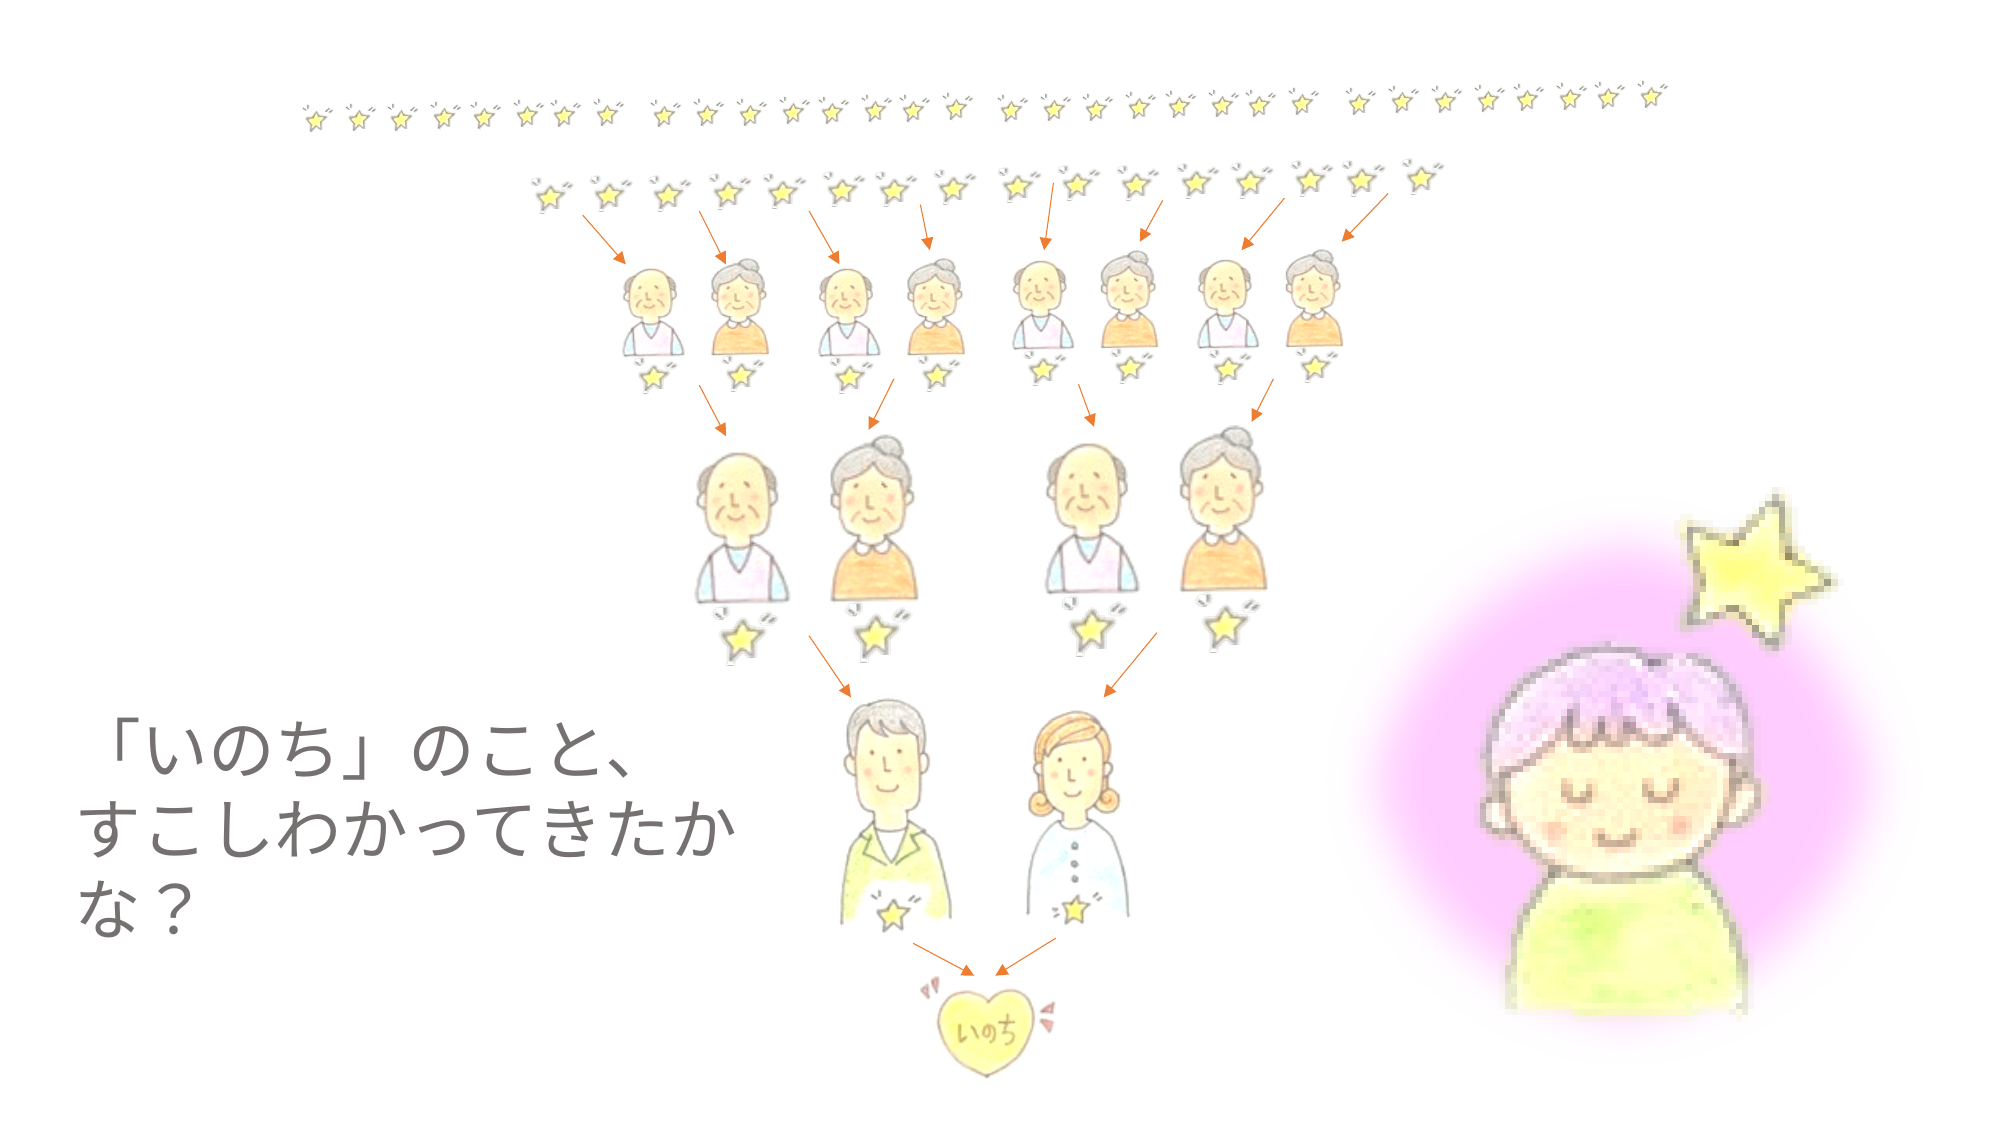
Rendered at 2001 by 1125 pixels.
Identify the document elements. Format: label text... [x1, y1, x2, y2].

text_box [298, 78, 1670, 136]
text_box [526, 167, 980, 265]
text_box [993, 156, 1448, 251]
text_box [669, 437, 955, 698]
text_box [605, 250, 989, 437]
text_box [1319, 442, 1943, 1072]
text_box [995, 251, 1367, 427]
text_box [1018, 427, 1304, 698]
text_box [811, 675, 1162, 1097]
text_box 「いのち」のこと、 すこしわかってきたかな？ [60, 700, 811, 956]
